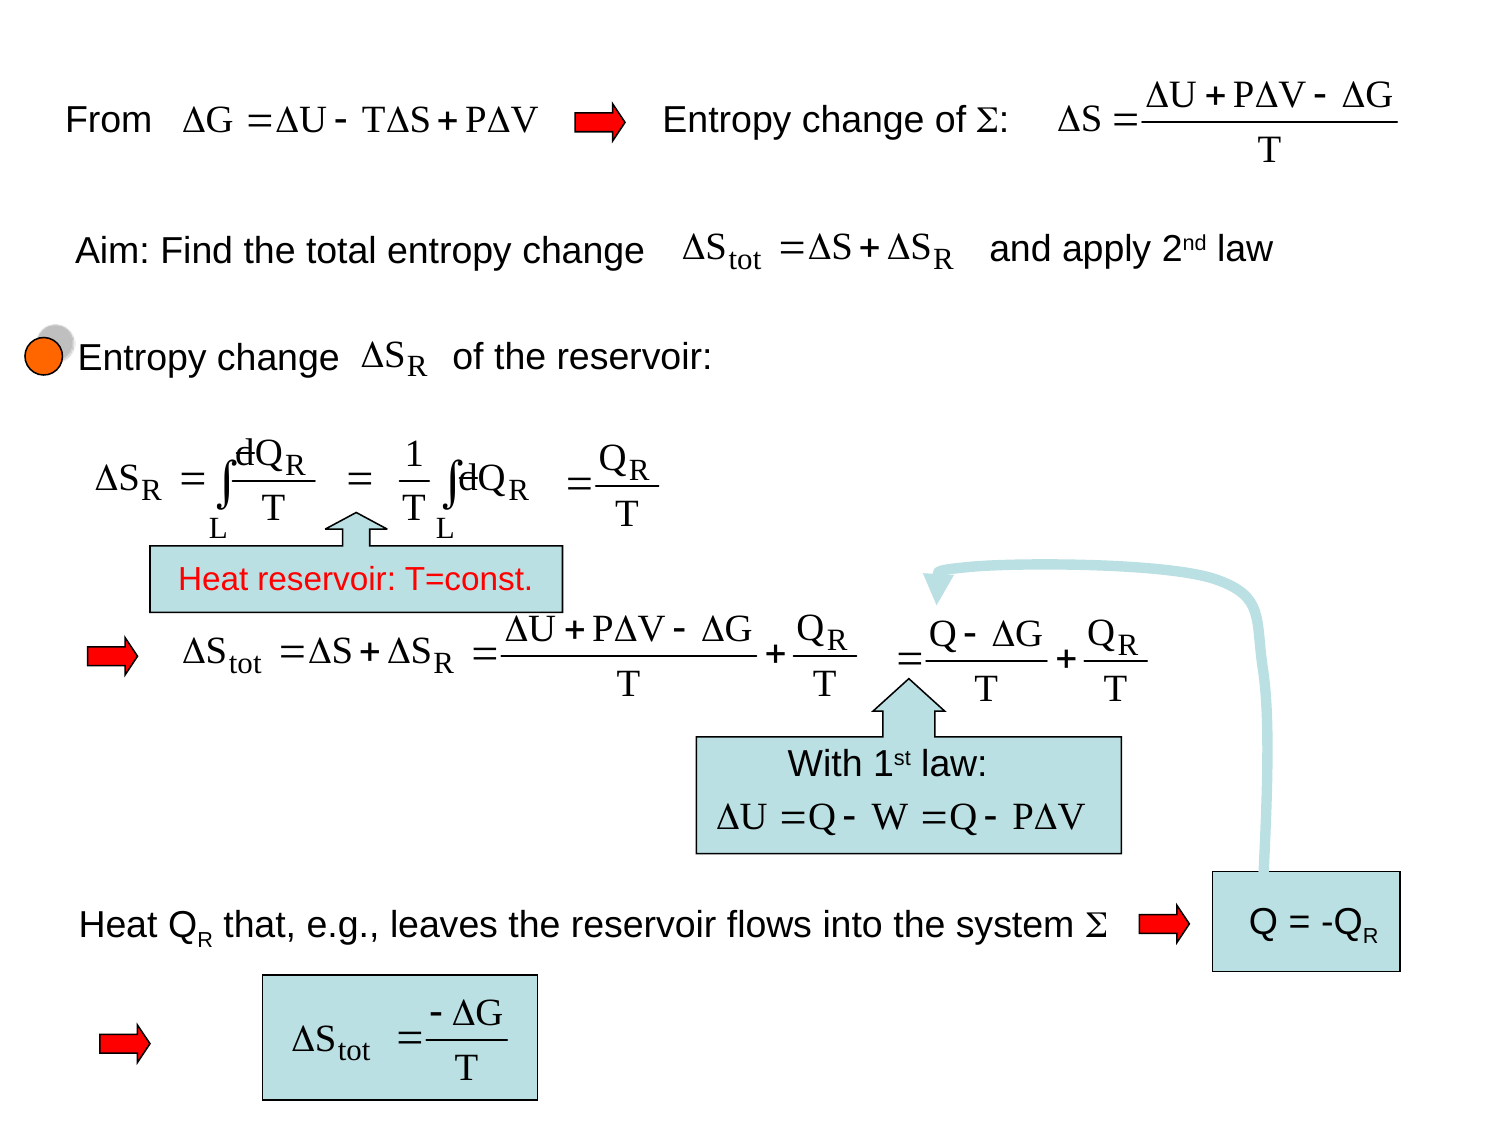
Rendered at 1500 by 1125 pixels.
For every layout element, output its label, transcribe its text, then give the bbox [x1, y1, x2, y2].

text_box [174, 97, 547, 145]
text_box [674, 221, 966, 280]
text_box [99, 1025, 151, 1063]
text_box of the reservoir: [437, 324, 728, 385]
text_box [462, 599, 866, 705]
text_box Entropy change [62, 325, 355, 386]
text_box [174, 624, 457, 684]
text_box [556, 429, 670, 535]
text_box Entropy change of : [647, 87, 1025, 148]
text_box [149, 512, 563, 613]
text_box Heat QR that, e.g., leaves the reservoir flows into the system  [63, 892, 1123, 959]
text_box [887, 604, 1159, 710]
text_box [927, 564, 1268, 869]
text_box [1049, 65, 1407, 171]
text_box From [50, 87, 168, 148]
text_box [337, 424, 544, 510]
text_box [353, 328, 439, 387]
text_box [1139, 905, 1190, 943]
text_box [575, 103, 626, 142]
text_box [87, 637, 138, 676]
text_box and apply 2nd law [974, 216, 1289, 277]
text_box [24, 337, 63, 375]
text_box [1212, 871, 1401, 972]
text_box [87, 424, 325, 549]
text_box Aim: Find the total entropy change [60, 218, 671, 279]
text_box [696, 678, 1122, 854]
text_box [262, 974, 538, 1101]
